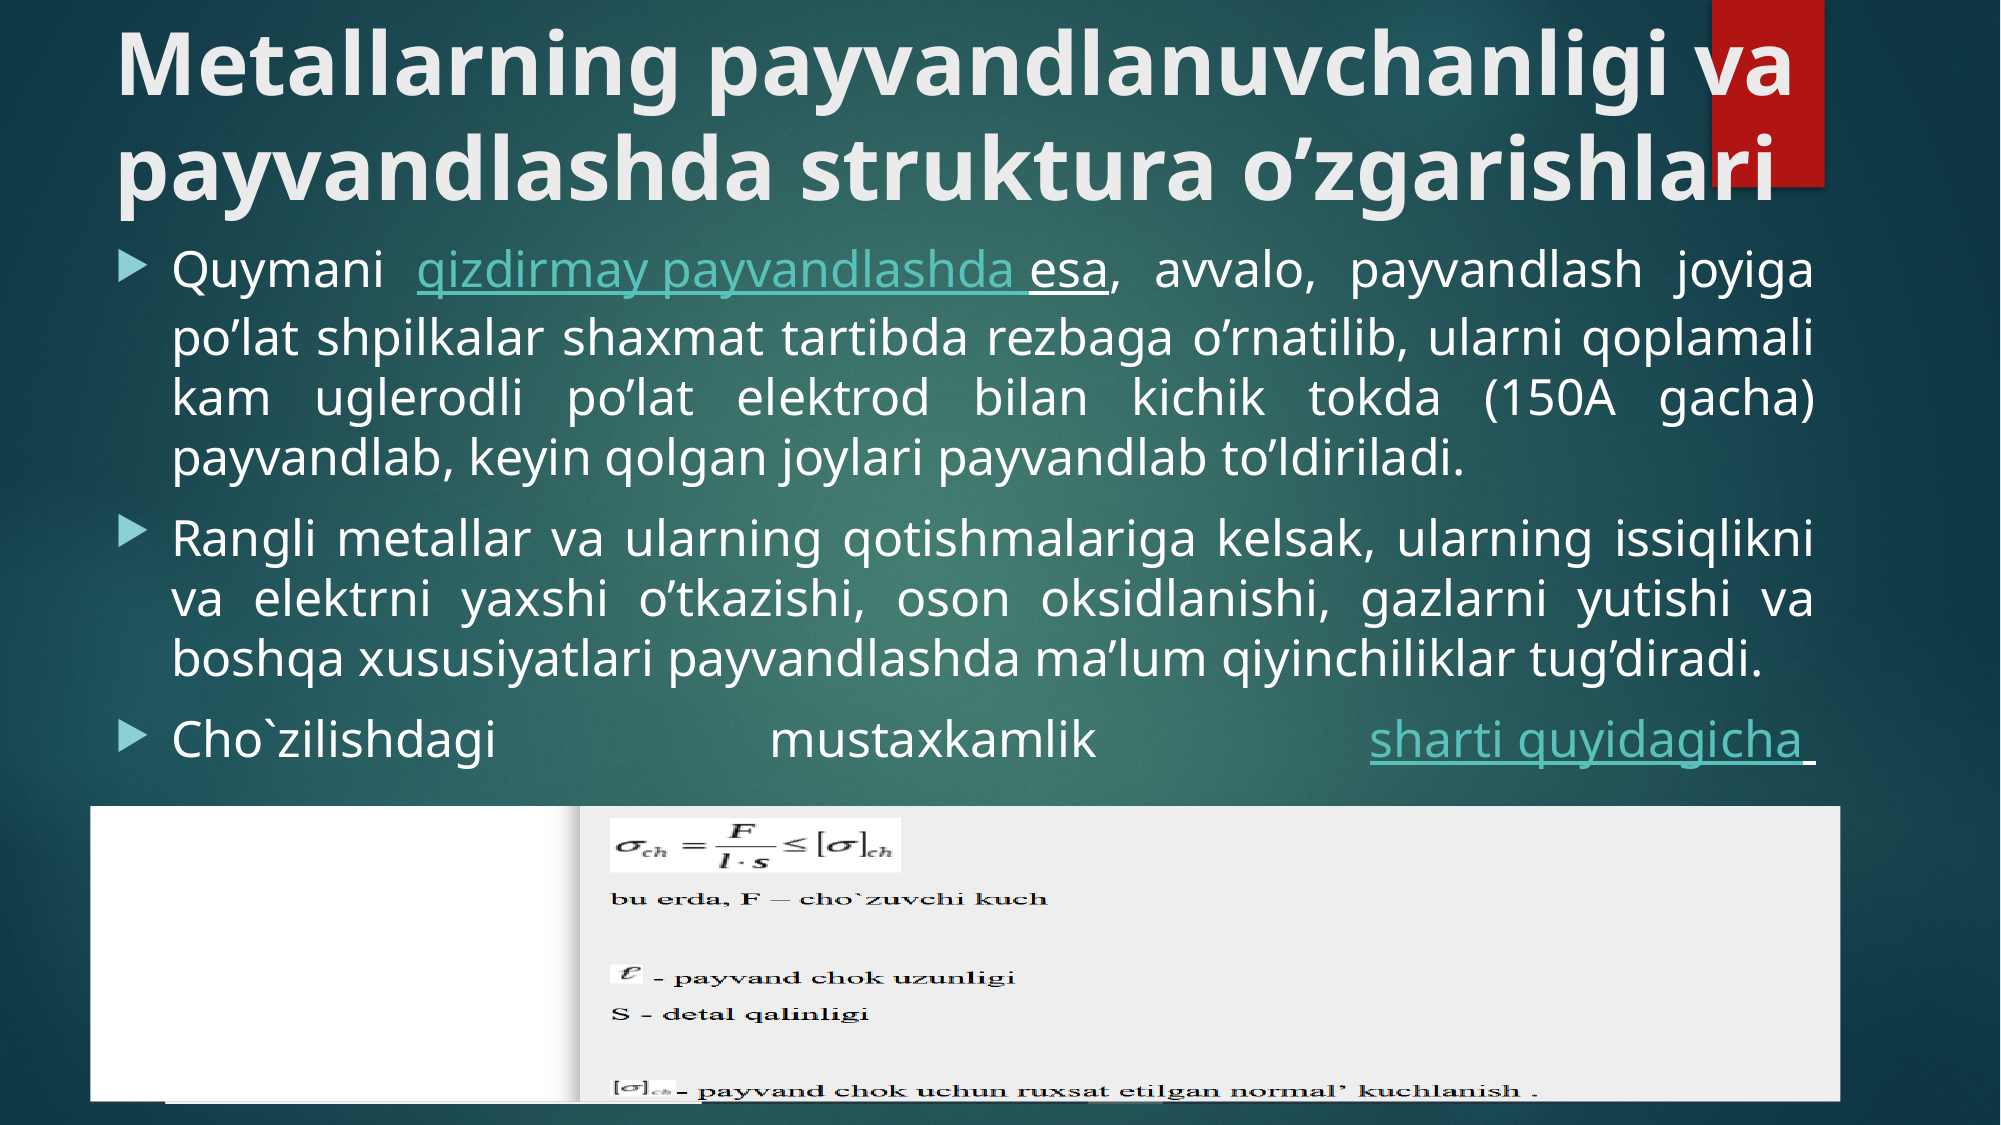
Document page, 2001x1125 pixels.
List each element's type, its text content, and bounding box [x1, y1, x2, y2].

list Quymani qizdirmay payvandlashda esa, avvalo, payvandlash joyiga po’lat shpilkalar shaxmat tartibda rezbaga o’rnatilib, ularni qoplamali kam uglerodli po’lat elektrod bilan kichik tokda (150A gacha) payvandlab, keyin qolgan joylari payvandlab to’ldiriladi. Rangli metallar va ularning qotishmalariga kelsak, ularning issiqlikni va elektrni yaxshi o’tkazishi, oson oksidlanishi, gazlarni yutishi va boshqa xususiyatlari payvandlashda ma’lum qiyinchiliklar tug’diradi. Cho`zilishdagi mustaxkamlik sharti quyidagicha [99, 229, 1832, 803]
title Metallarning payvandlanuvchanligi va payvandlashda struktura o’zgarishlari [99, 0, 1885, 230]
picture [0, 437, 1841, 1125]
